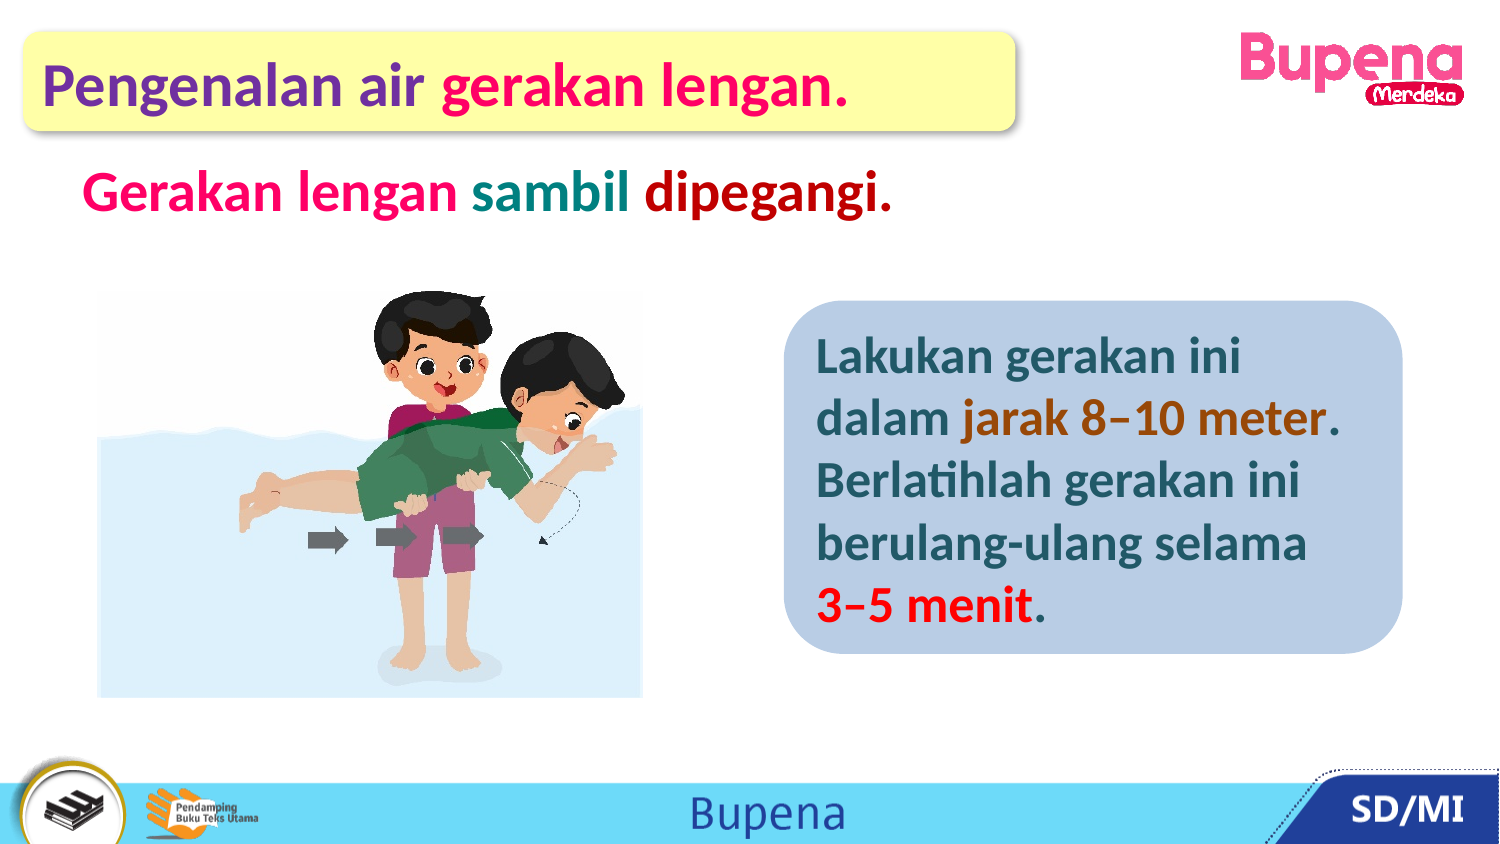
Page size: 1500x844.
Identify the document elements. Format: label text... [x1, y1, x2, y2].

text_box Pengenalan air gerakan lengan. [23, 31, 1016, 132]
picture [97, 291, 643, 698]
text_box Gerakan lengan sambil dipegangi. [67, 146, 1414, 301]
picture [1230, 28, 1474, 108]
picture [0, 755, 1499, 844]
text_box Lakukan gerakan ini dalam jarak 8–10 meter. Berlatihlah gerakan ini berulang-ulang selama 3–5 menit. [781, 298, 1405, 656]
